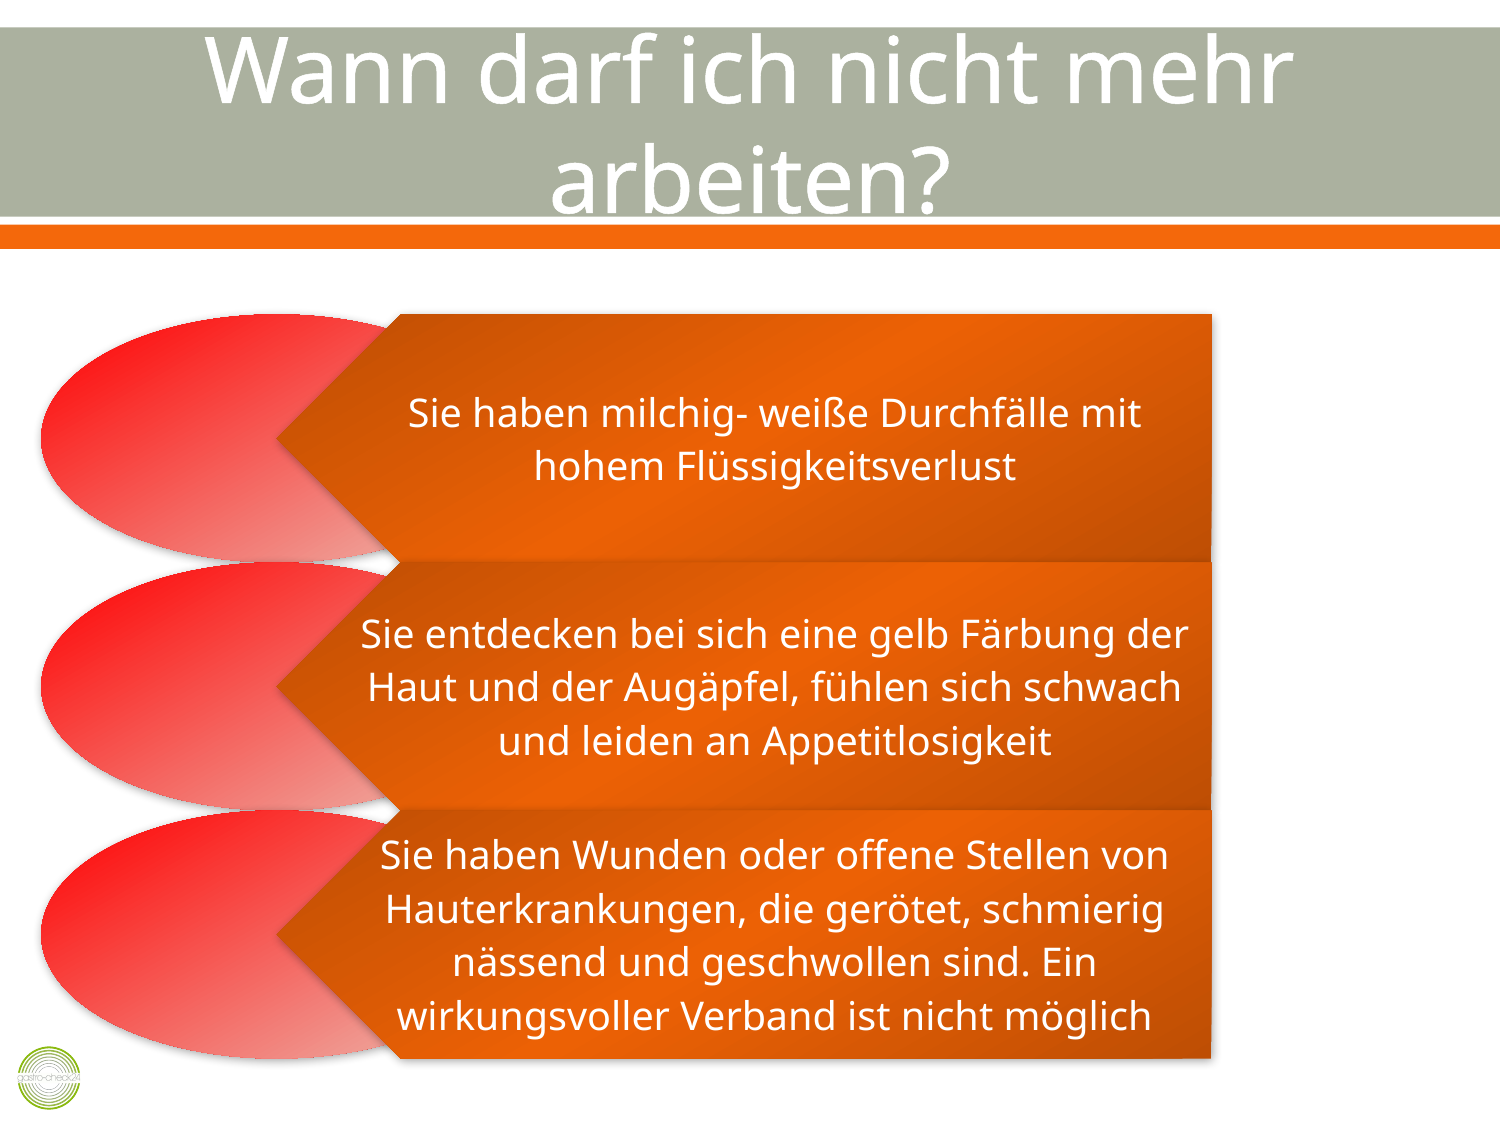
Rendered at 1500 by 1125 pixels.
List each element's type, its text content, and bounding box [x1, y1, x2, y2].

picture [17, 1046, 82, 1110]
title Wann darf ich nicht mehr arbeiten? [75, 29, 1425, 213]
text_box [40, 314, 1448, 1059]
